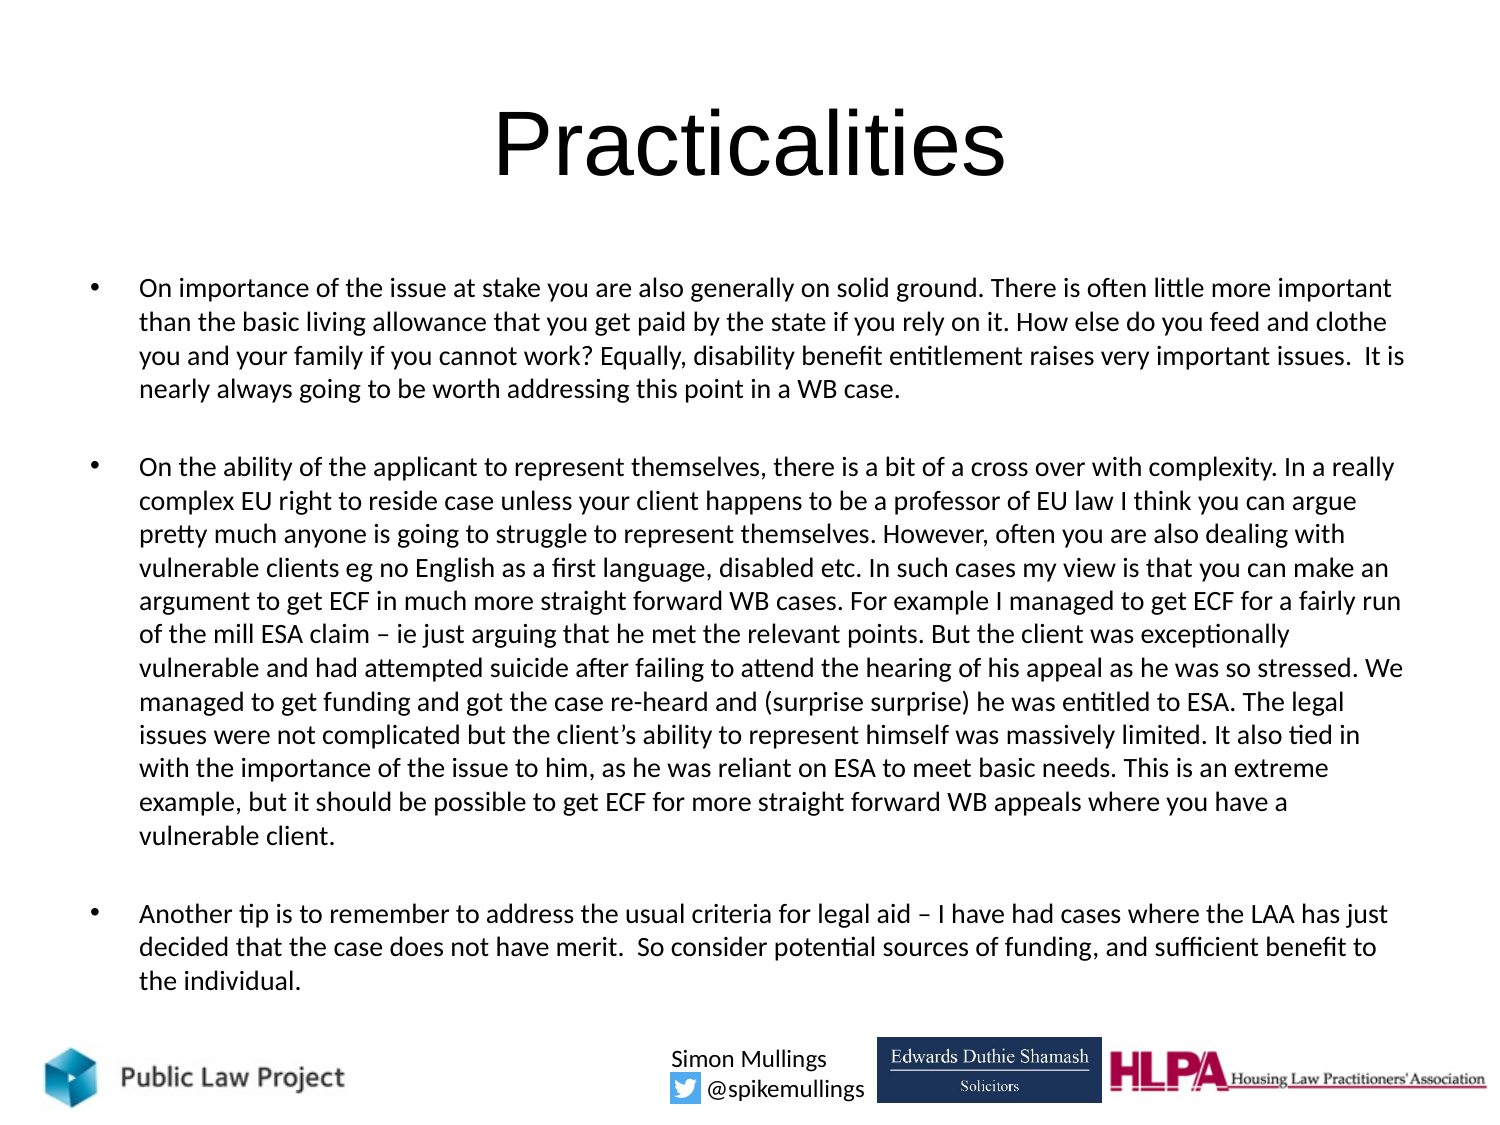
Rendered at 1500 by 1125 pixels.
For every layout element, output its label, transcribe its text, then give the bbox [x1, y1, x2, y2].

list On importance of the issue at stake you are also generally on solid ground. There is often little more important than the basic living allowance that you get paid by the state if you rely on it. How else do you feed and clothe you and your family if you cannot work? Equally, disability benefit entitlement raises very important issues. It is nearly always going to be worth addressing this point in a WB case. On the ability of the applicant to represent themselves, there is a bit of a cross over with complexity. In a really complex EU right to reside case unless your client happens to be a professor of EU law I think you can argue pretty much anyone is going to struggle to represent themselves. However, often you are also dealing with vulnerable clients eg no English as a first language, disabled etc. In such cases my view is that you can make an argument to get ECF in much more straight forward WB cases. For example I managed to get ECF for a fairly run of the mill ESA claim – ie just arguing that he met the relevant points. But the client was exceptionally vulnerable and had attempted suicide after failing to attend the hearing of his appeal as he was so stressed. We managed to get funding and got the case re-heard and (surprise surprise) he was entitled to ESA. The legal issues were not complicated but the client’s ability to represent himself was massively limited. It also tied in with the importance of the issue to him, as he was reliant on ESA to meet basic needs. This is an extreme example, but it should be possible to get ECF for more straight forward WB appeals where you have a vulnerable client. Another tip is to remember to address the usual criteria for legal aid – I have had cases where the LAA has just decided that the case does not have merit. So consider potential sources of funding, and sufficient benefit to the individual. [75, 262, 1425, 1005]
title Practicalities [75, 45, 1425, 233]
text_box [41, 1034, 1487, 1111]
